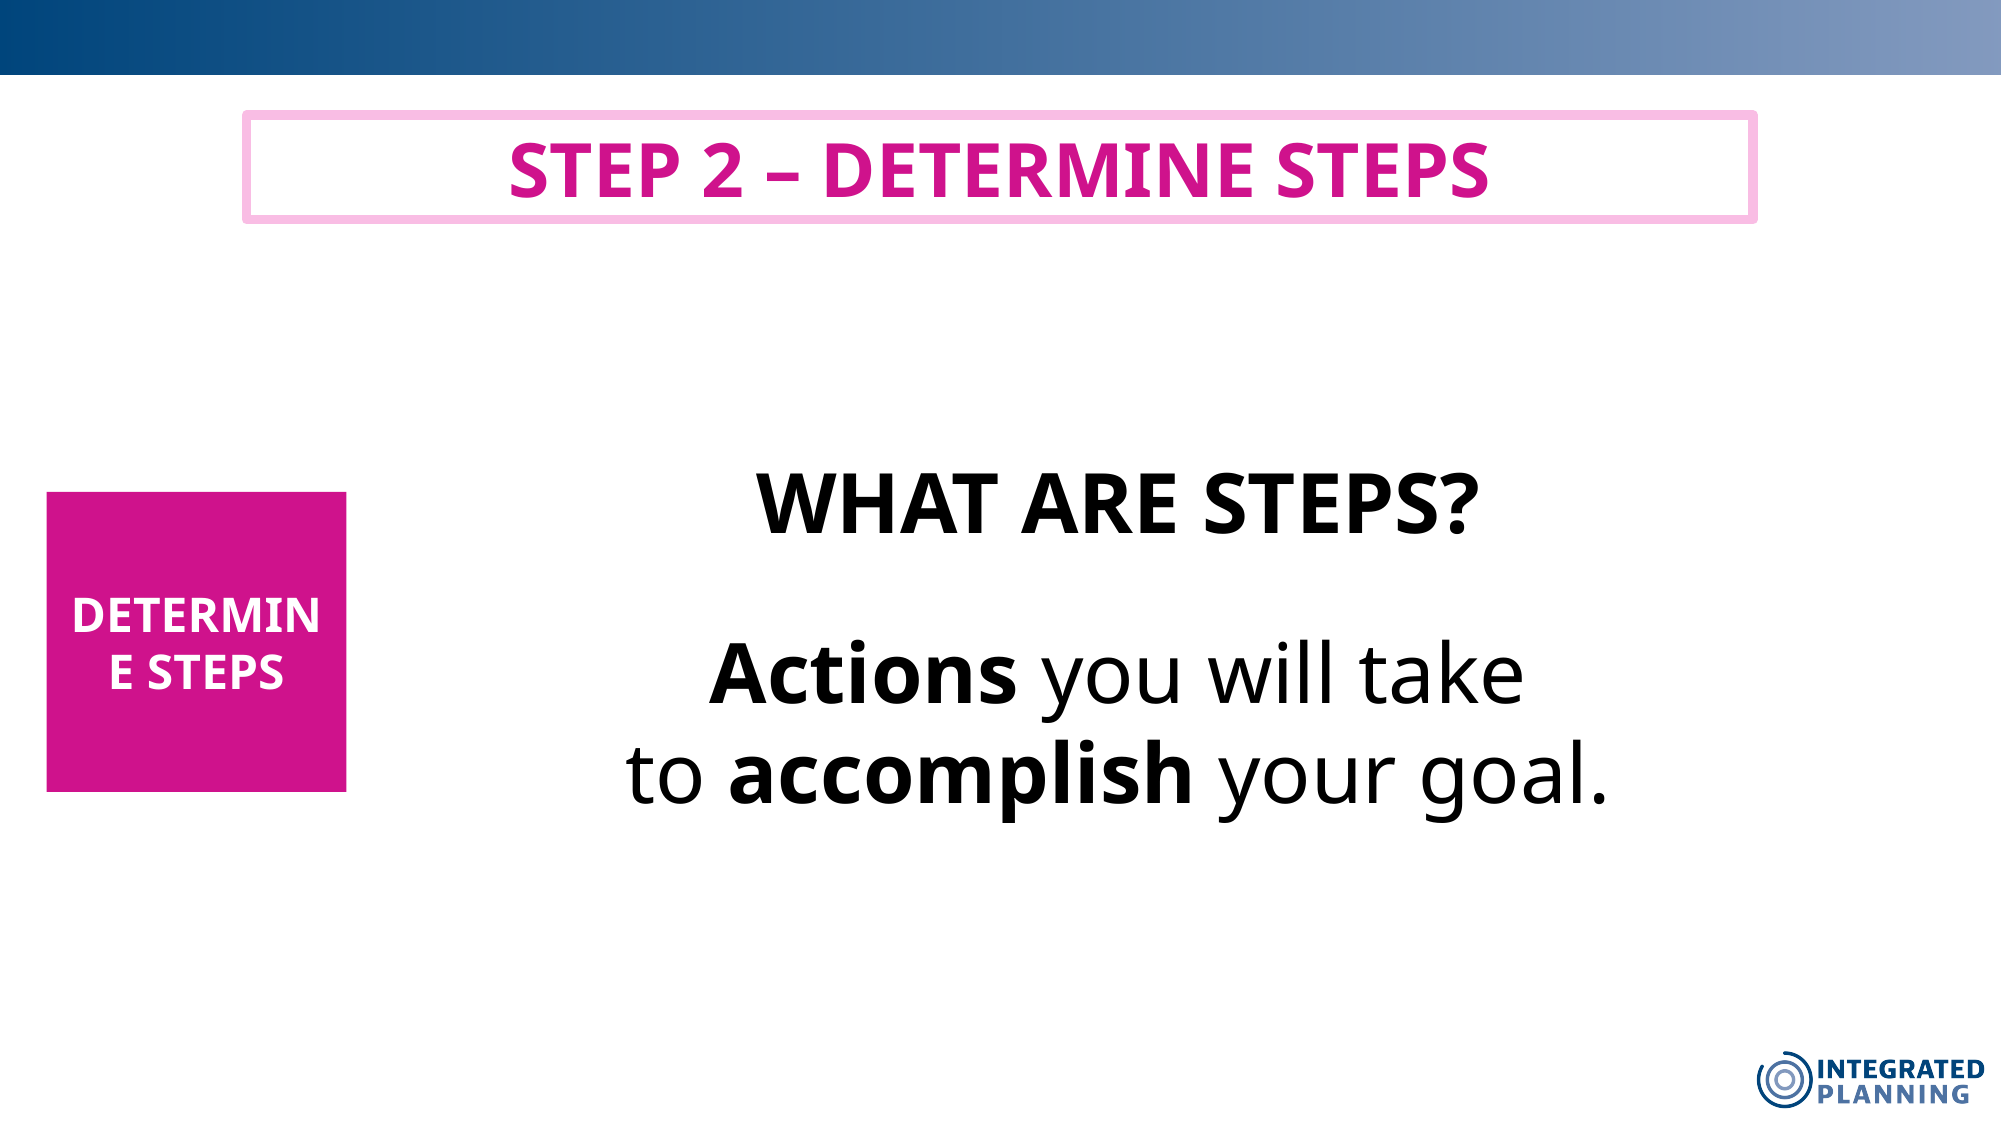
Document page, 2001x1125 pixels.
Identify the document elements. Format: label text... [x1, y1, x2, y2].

text_box DETERMINE STEPS [46, 491, 348, 793]
text_box [0, 0, 2000, 76]
text_box STEP 2 – DETERMINE STEPS [246, 114, 1753, 220]
picture [1753, 1048, 1990, 1112]
text_box WHAT ARE STEPS? Actions you will take to accomplish your goal. [365, 442, 1872, 828]
